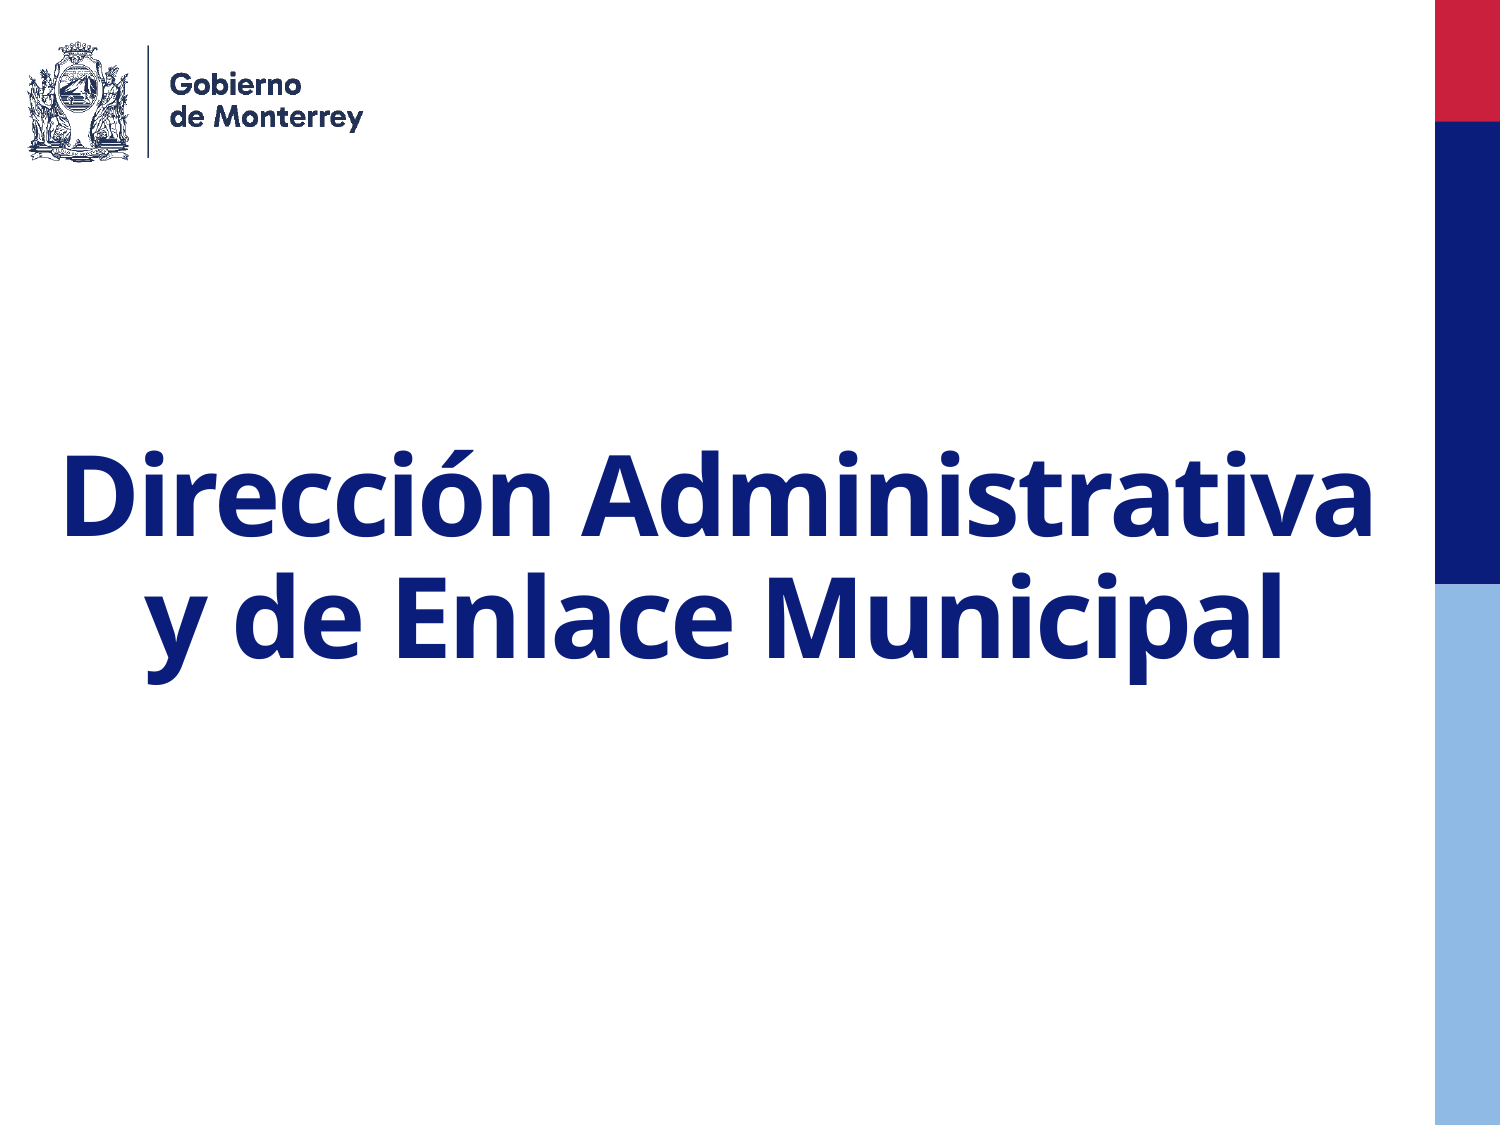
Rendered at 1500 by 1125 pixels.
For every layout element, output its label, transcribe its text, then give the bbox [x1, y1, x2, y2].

picture [17, 30, 373, 173]
text_box Dirección Administrativa y de Enlace Municipal [0, 432, 1434, 691]
